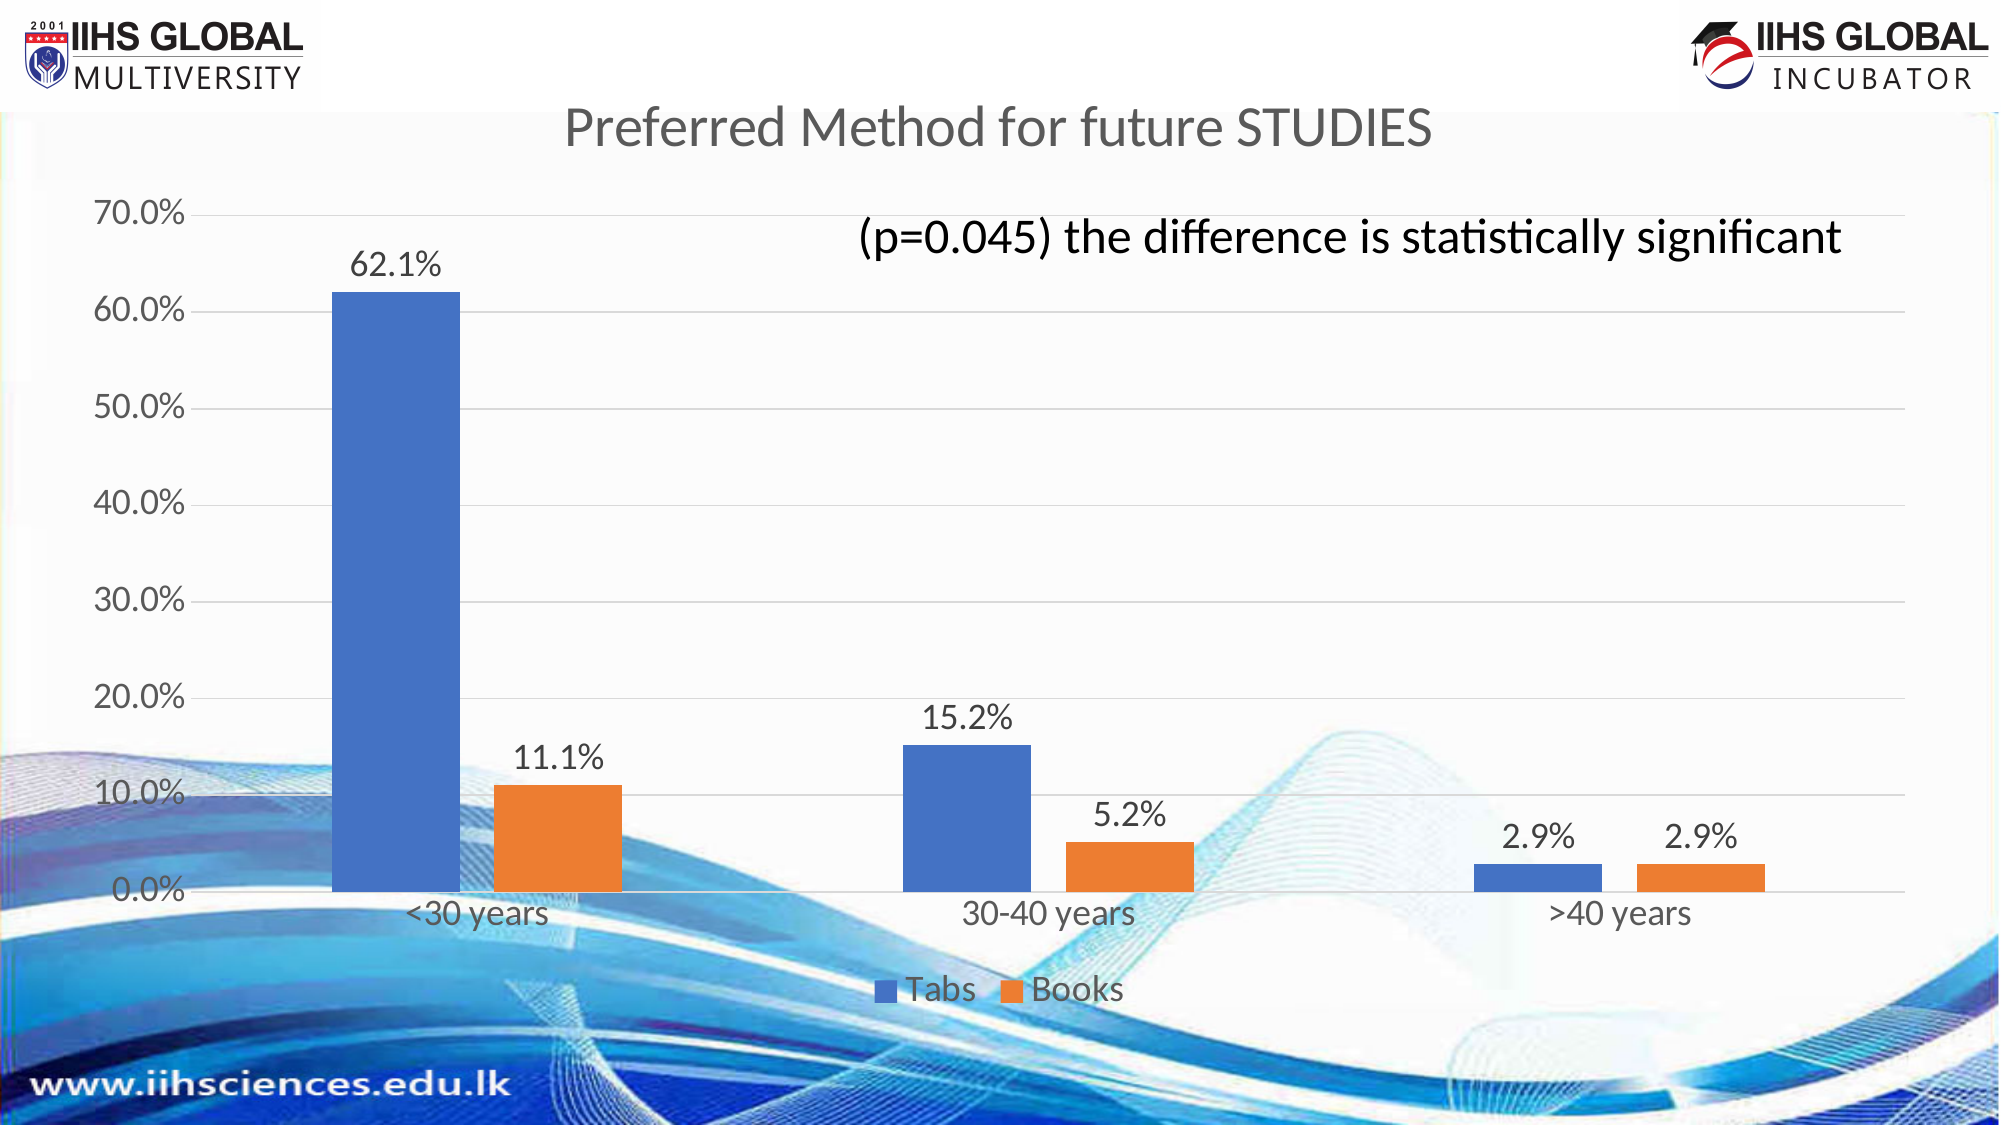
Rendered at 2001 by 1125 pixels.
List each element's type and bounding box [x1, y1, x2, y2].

picture [0, 0, 2001, 1125]
text_box [0, 0, 2000, 112]
chart [55, 57, 1944, 1018]
